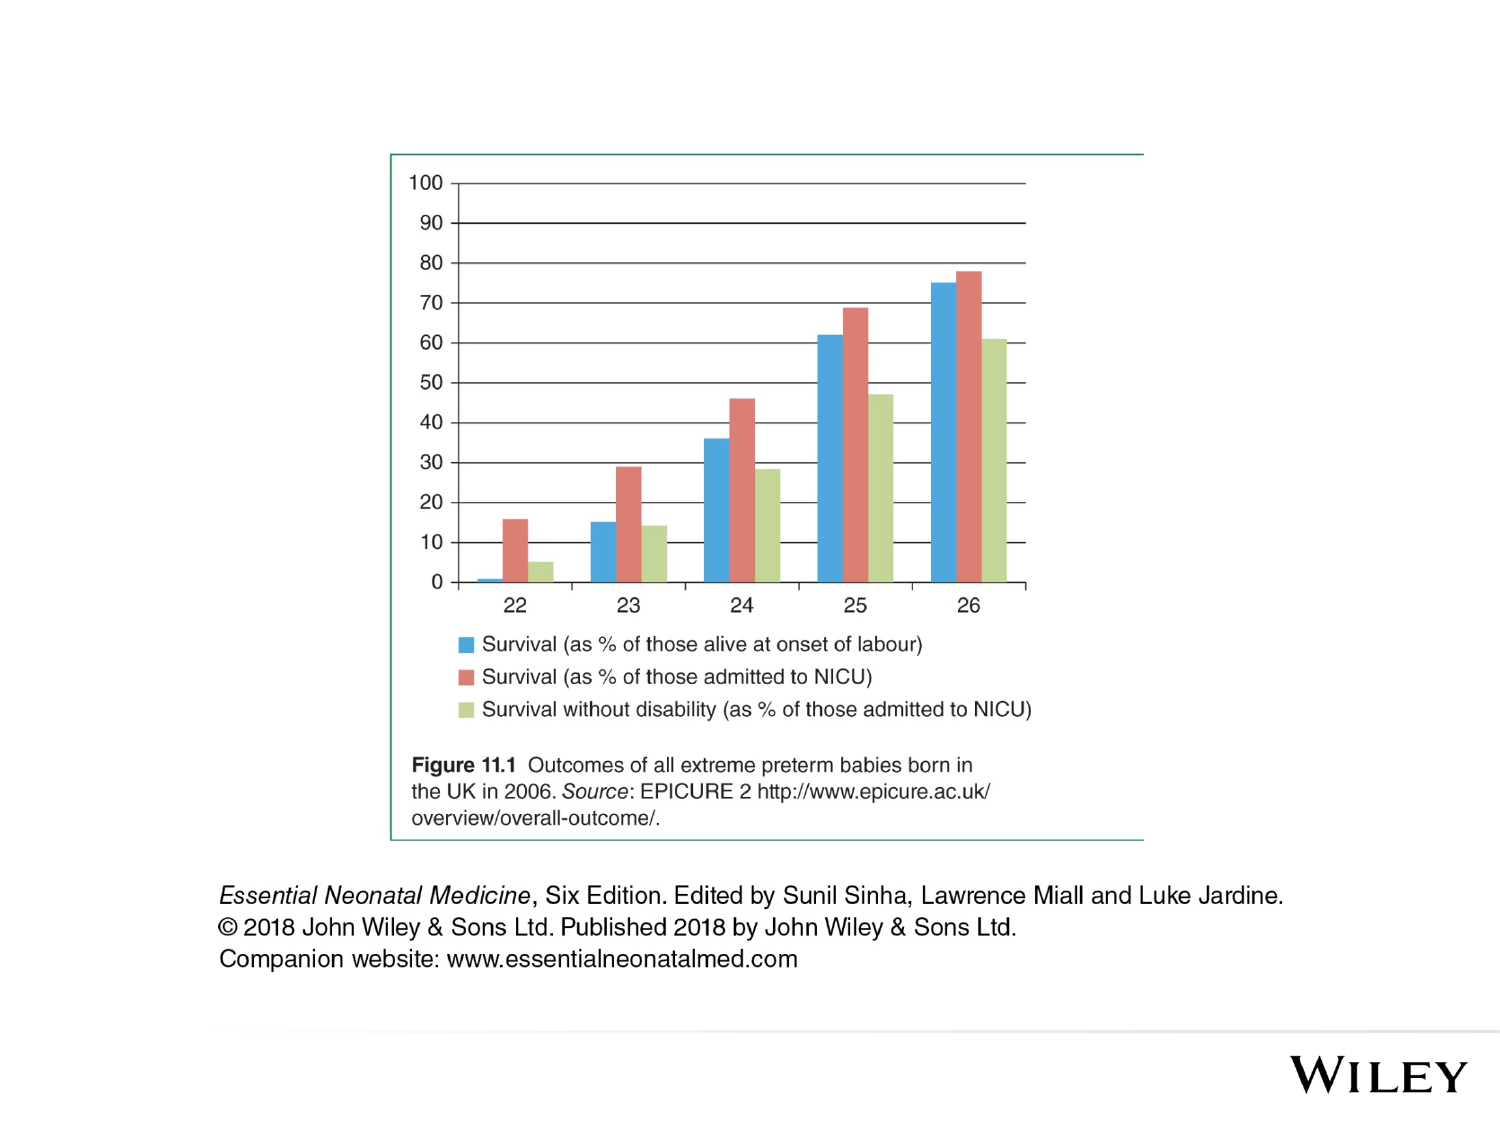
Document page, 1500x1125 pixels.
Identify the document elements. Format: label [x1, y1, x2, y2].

picture [217, 153, 1283, 972]
picture [0, 1030, 1500, 1125]
